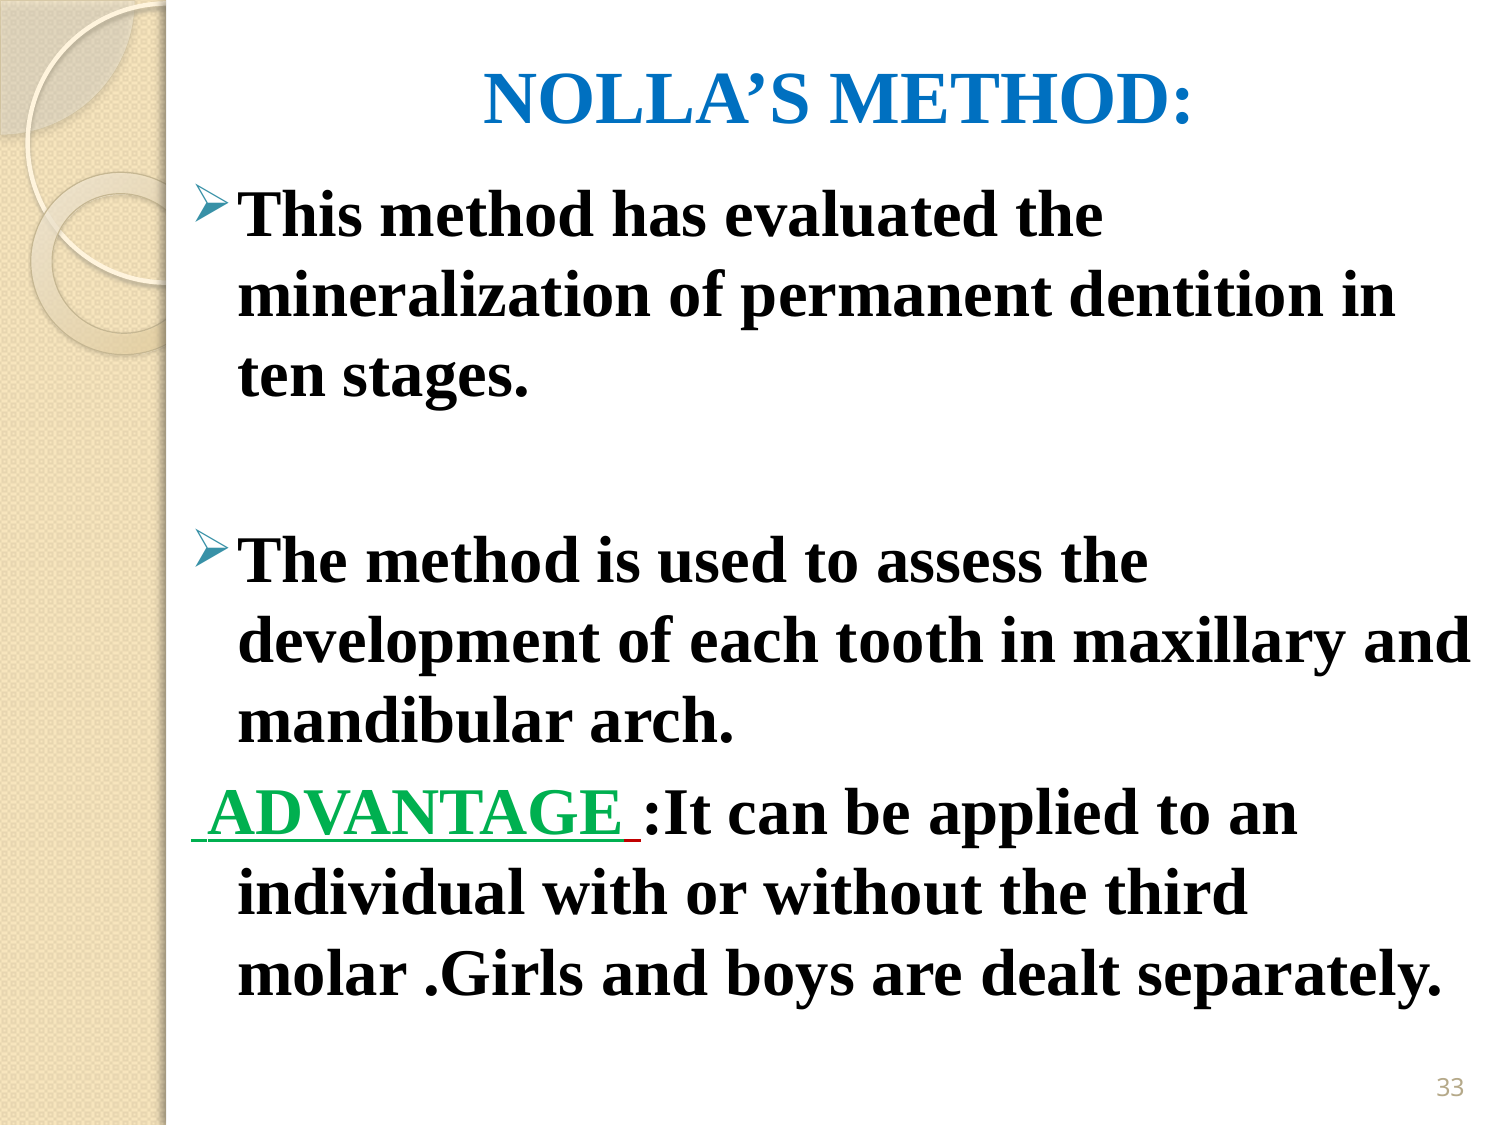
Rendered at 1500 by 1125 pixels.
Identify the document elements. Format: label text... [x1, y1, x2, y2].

title NOLLA’S METHOD: [225, 0, 1455, 162]
list This method has evaluated the mineralization of permanent dentition in ten stages. The method is used to assess the development of each tooth in maxillary and mandibular arch. ADVANTAGE :It can be applied to an individual with or without the third molar .Girls and boys are dealt separately. [162, 162, 1500, 1125]
slide_number 33 [1413, 1034, 1488, 1113]
